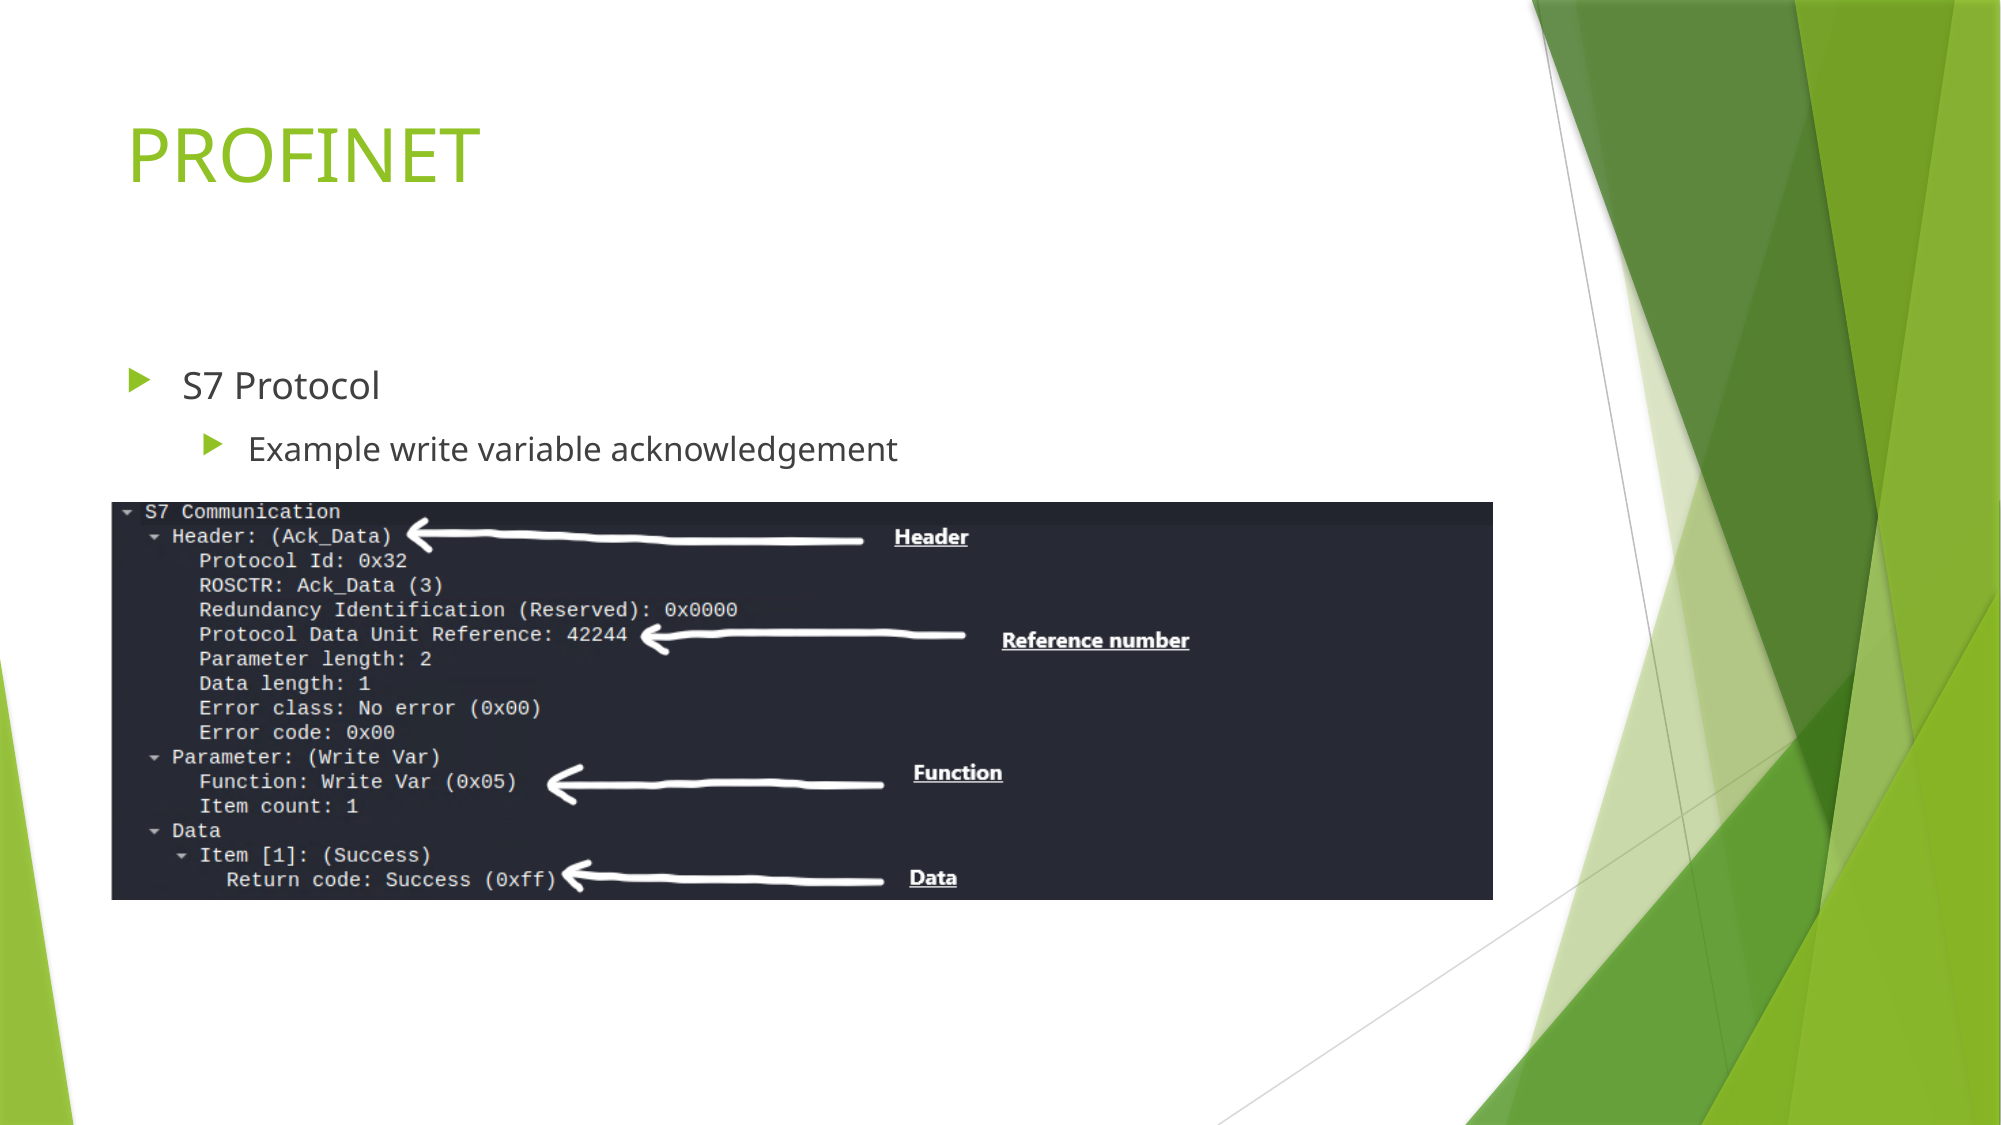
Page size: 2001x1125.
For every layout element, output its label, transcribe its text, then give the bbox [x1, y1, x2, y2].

picture [110, 502, 1493, 901]
title PROFINET [111, 99, 1522, 317]
list S7 Protocol Example write variable acknowledgement [111, 354, 1522, 992]
